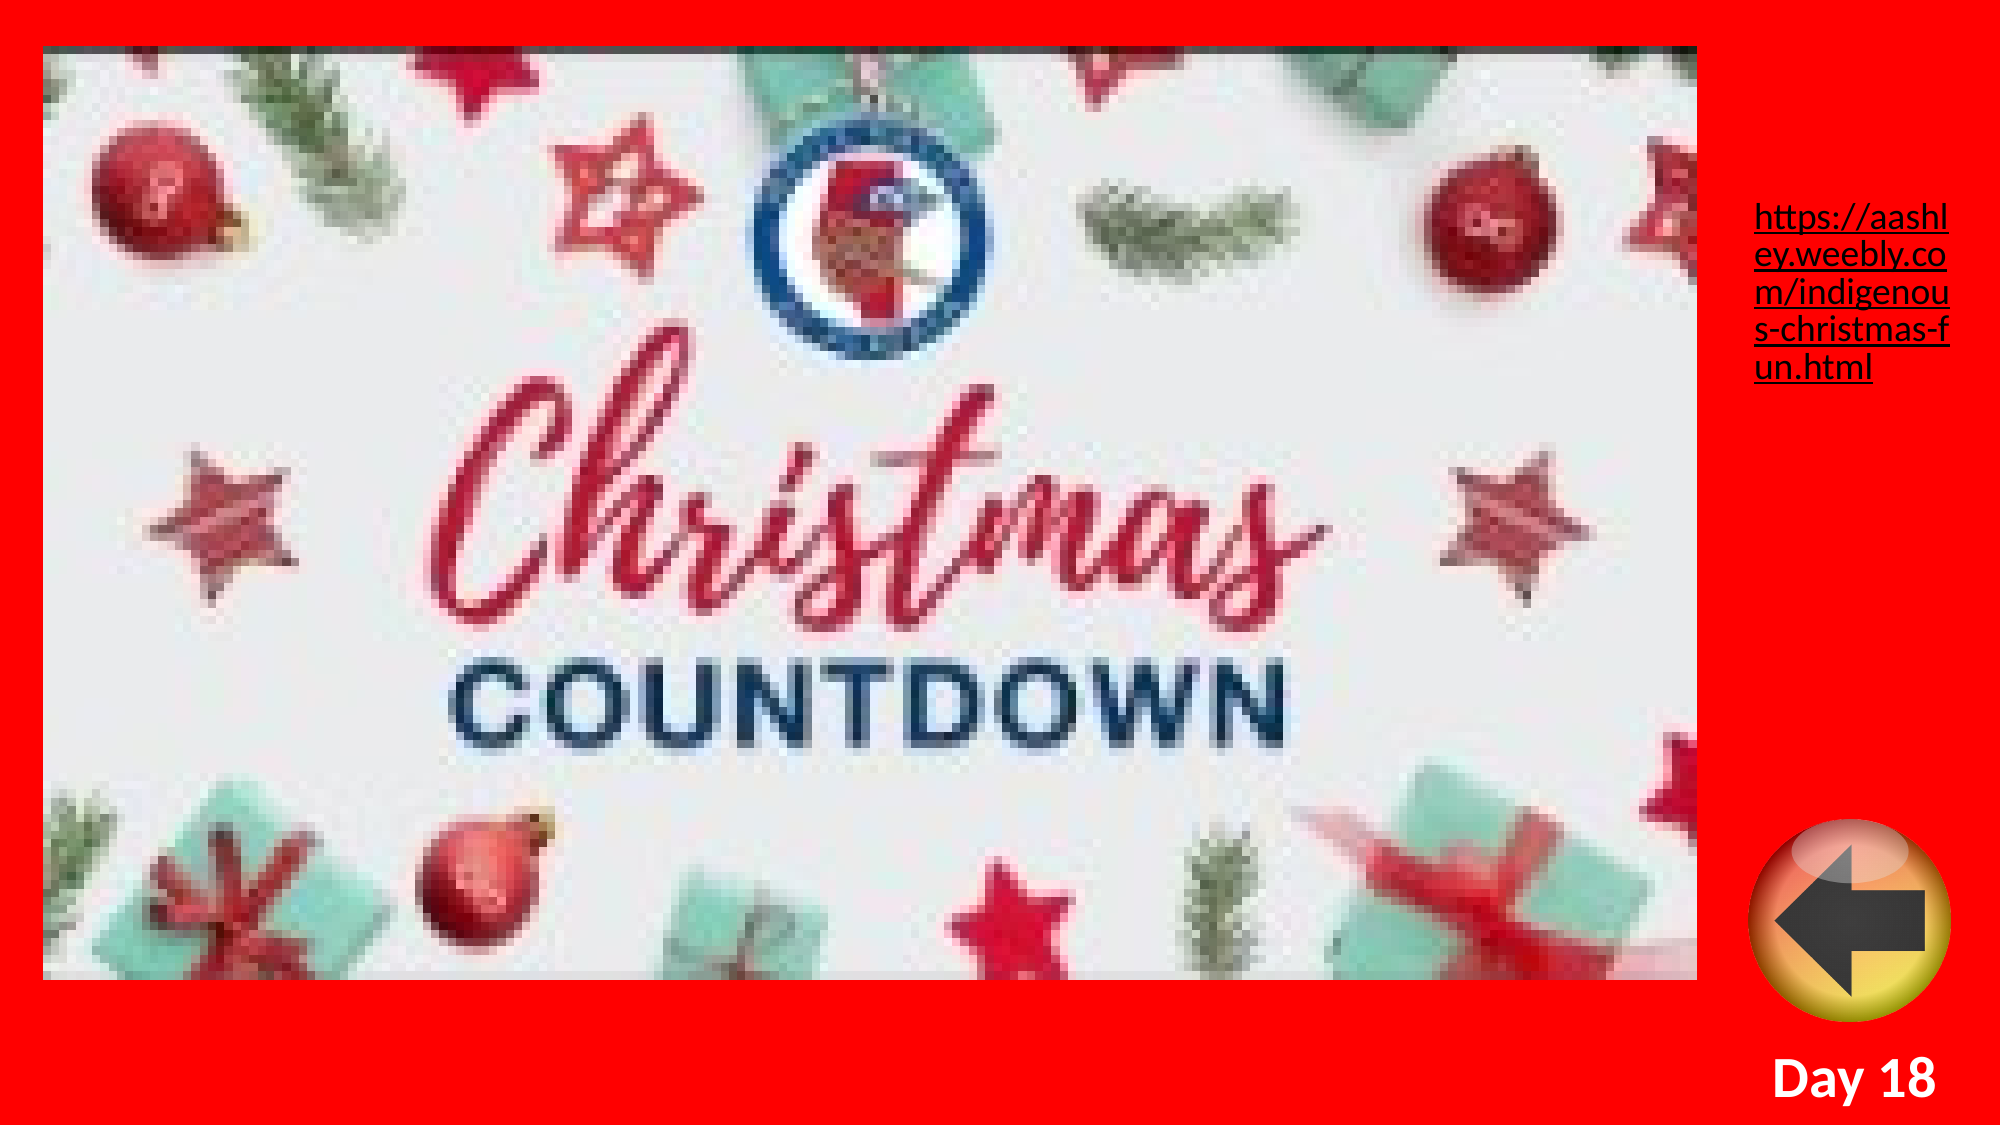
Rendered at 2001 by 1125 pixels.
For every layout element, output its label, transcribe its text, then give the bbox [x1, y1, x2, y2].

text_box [43, 46, 1698, 981]
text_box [1748, 819, 1960, 1118]
text_box https://aashley.weebly.com/indigenous-christmas-fun.html [1739, 184, 1971, 289]
